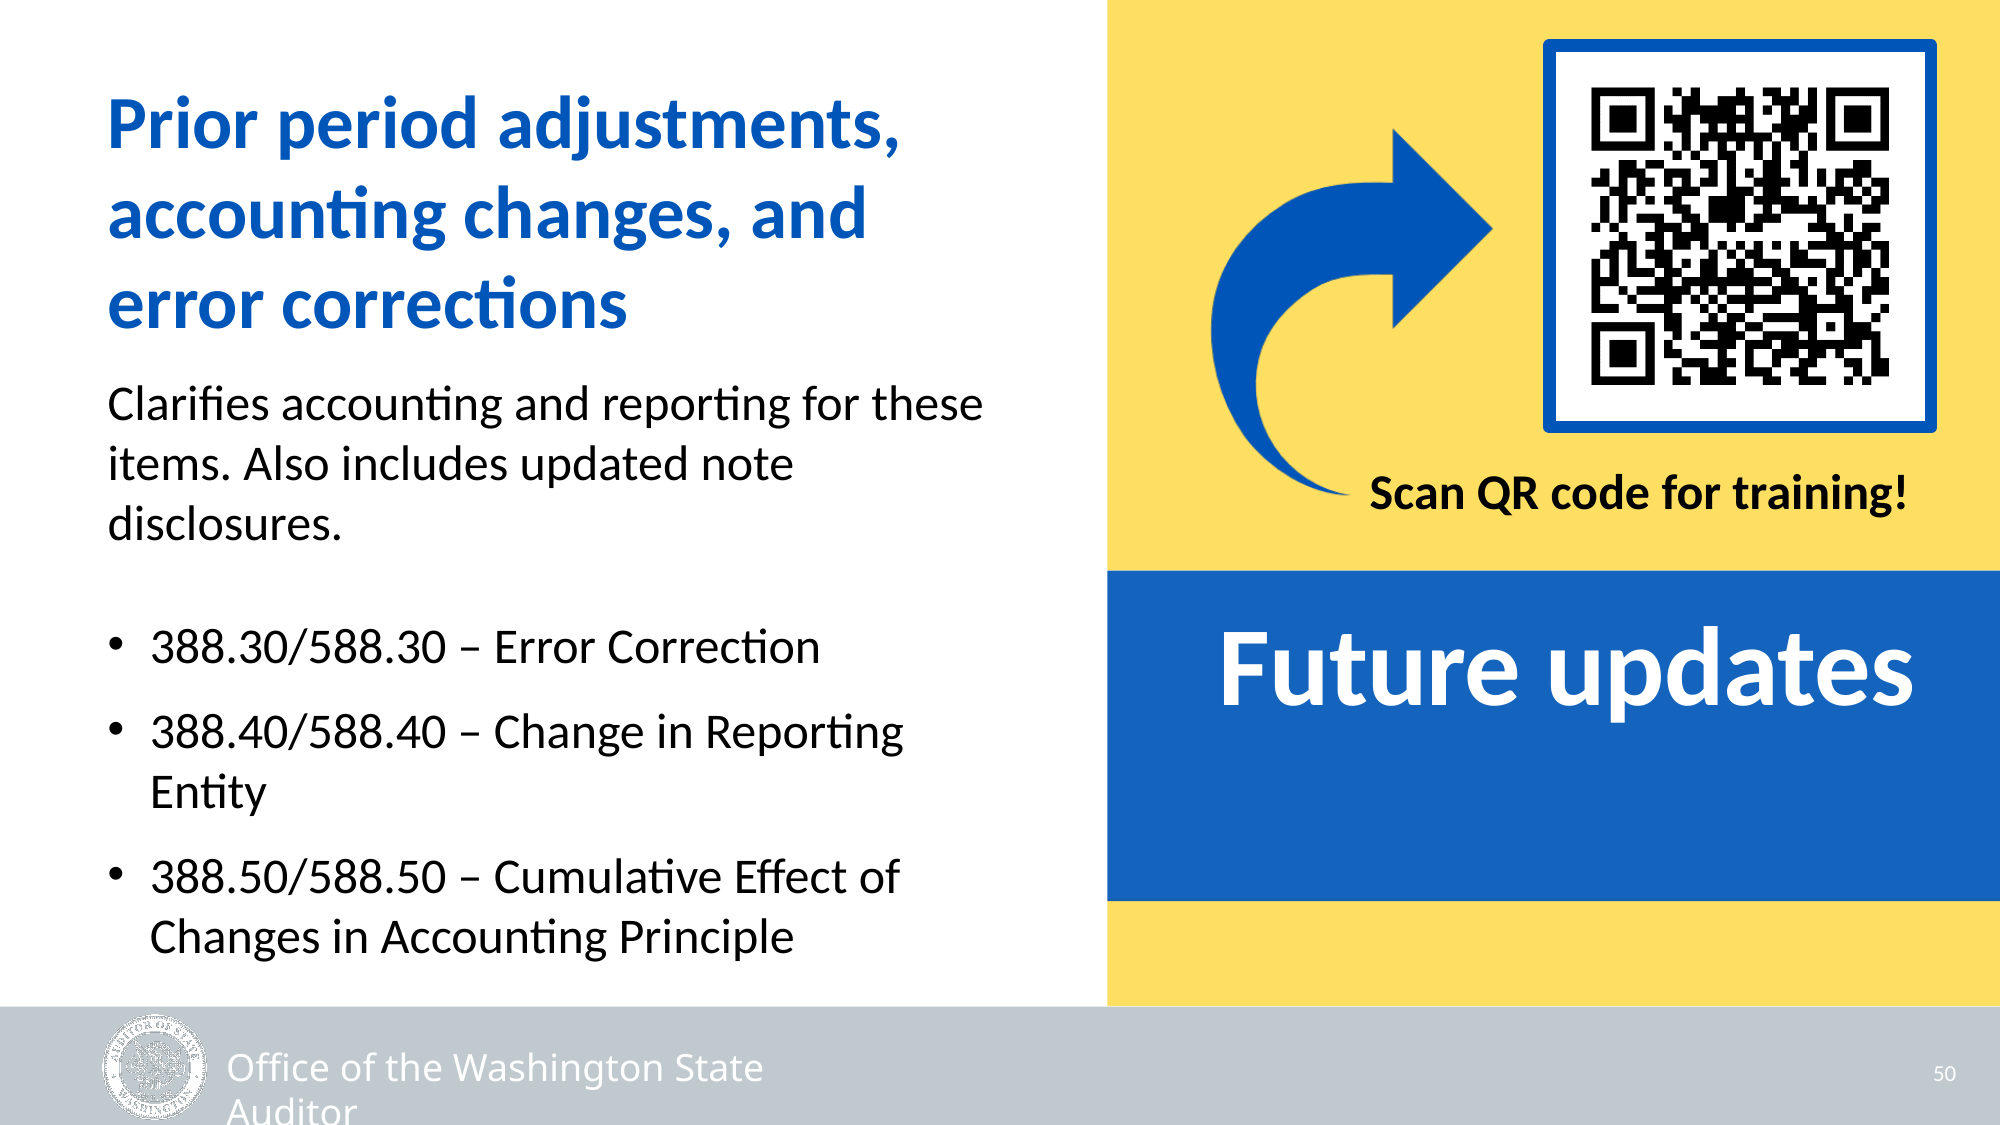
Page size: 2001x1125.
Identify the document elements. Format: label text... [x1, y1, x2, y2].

text_box [1103, 0, 2000, 567]
picture [102, 1014, 207, 1120]
title Future updates [1159, 585, 1975, 853]
picture [1555, 51, 1926, 422]
text_box [1103, 566, 2000, 906]
text_box [1103, 904, 2000, 1011]
slide_number 50 [1891, 1051, 1972, 1112]
list Prior period adjustments, accounting changes, and error corrections [75, 66, 1024, 203]
picture [1152, 111, 1552, 512]
list Clarifies accounting and reporting for these items. Also includes updated note disclosures. 388.30/588.30 – Error Correction 388.40/588.40 – Change in Reporting Entity 388.50/588.50 – Cumulative Effect of Changes in Accounting Principle [75, 363, 1024, 955]
text_box Scan QR code for training! [1354, 452, 1925, 528]
